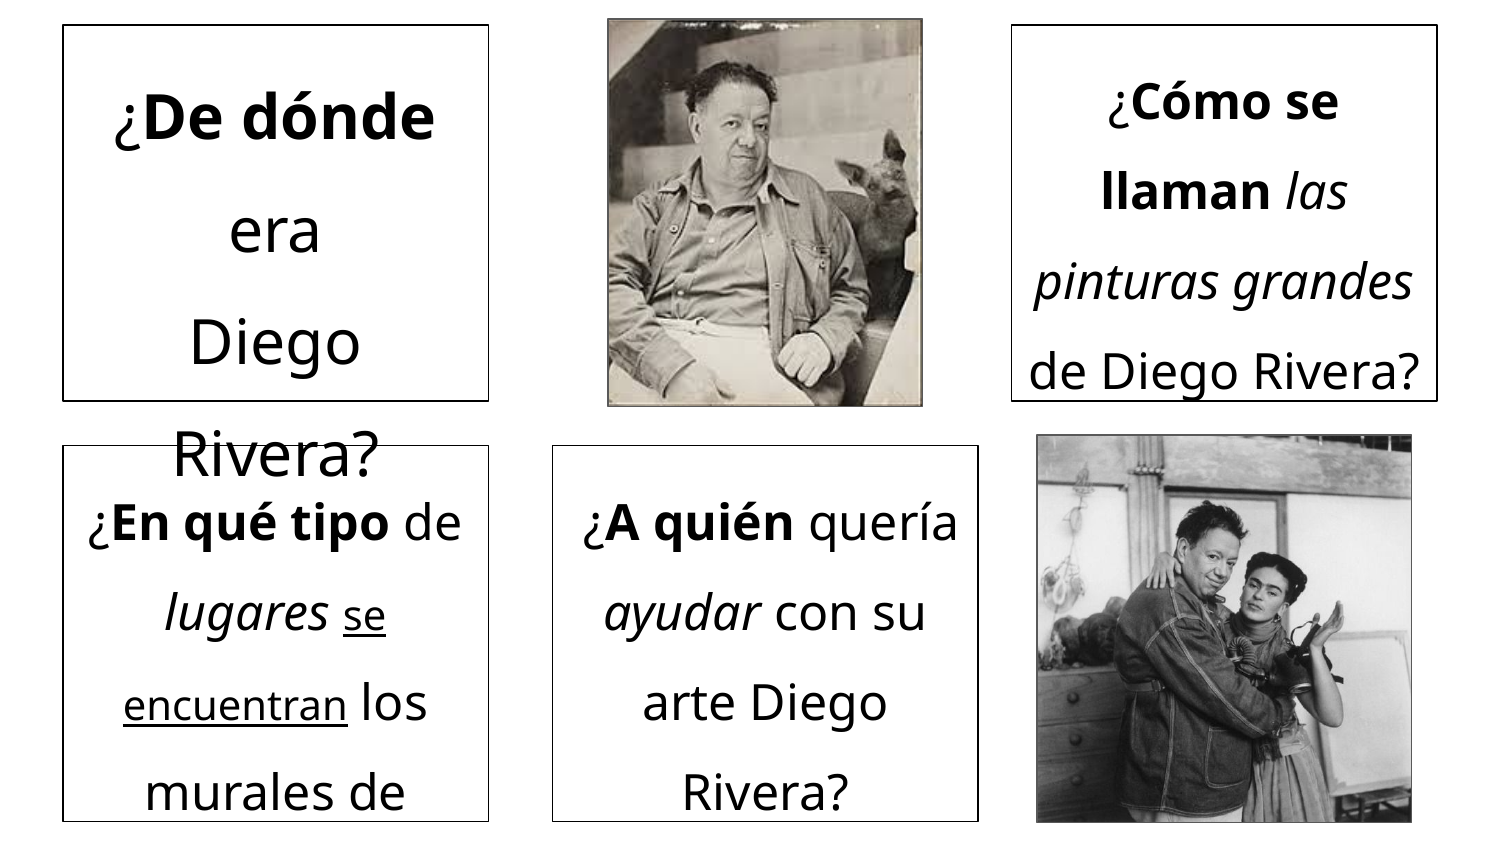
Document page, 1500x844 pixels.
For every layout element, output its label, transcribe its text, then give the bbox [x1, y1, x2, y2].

text_box ¿A quién quería ayudar con su arte Diego Rivera? [552, 445, 979, 822]
text_box ¿En qué tipo de lugares se encuentran los murales de Rivera? [62, 445, 489, 822]
picture [608, 19, 922, 406]
text_box ¿De dónde era Diego Rivera? [62, 24, 489, 401]
text_box ¿Cómo se llaman las pinturas grandes de Diego Rivera? [1011, 24, 1438, 401]
picture [1037, 435, 1411, 822]
